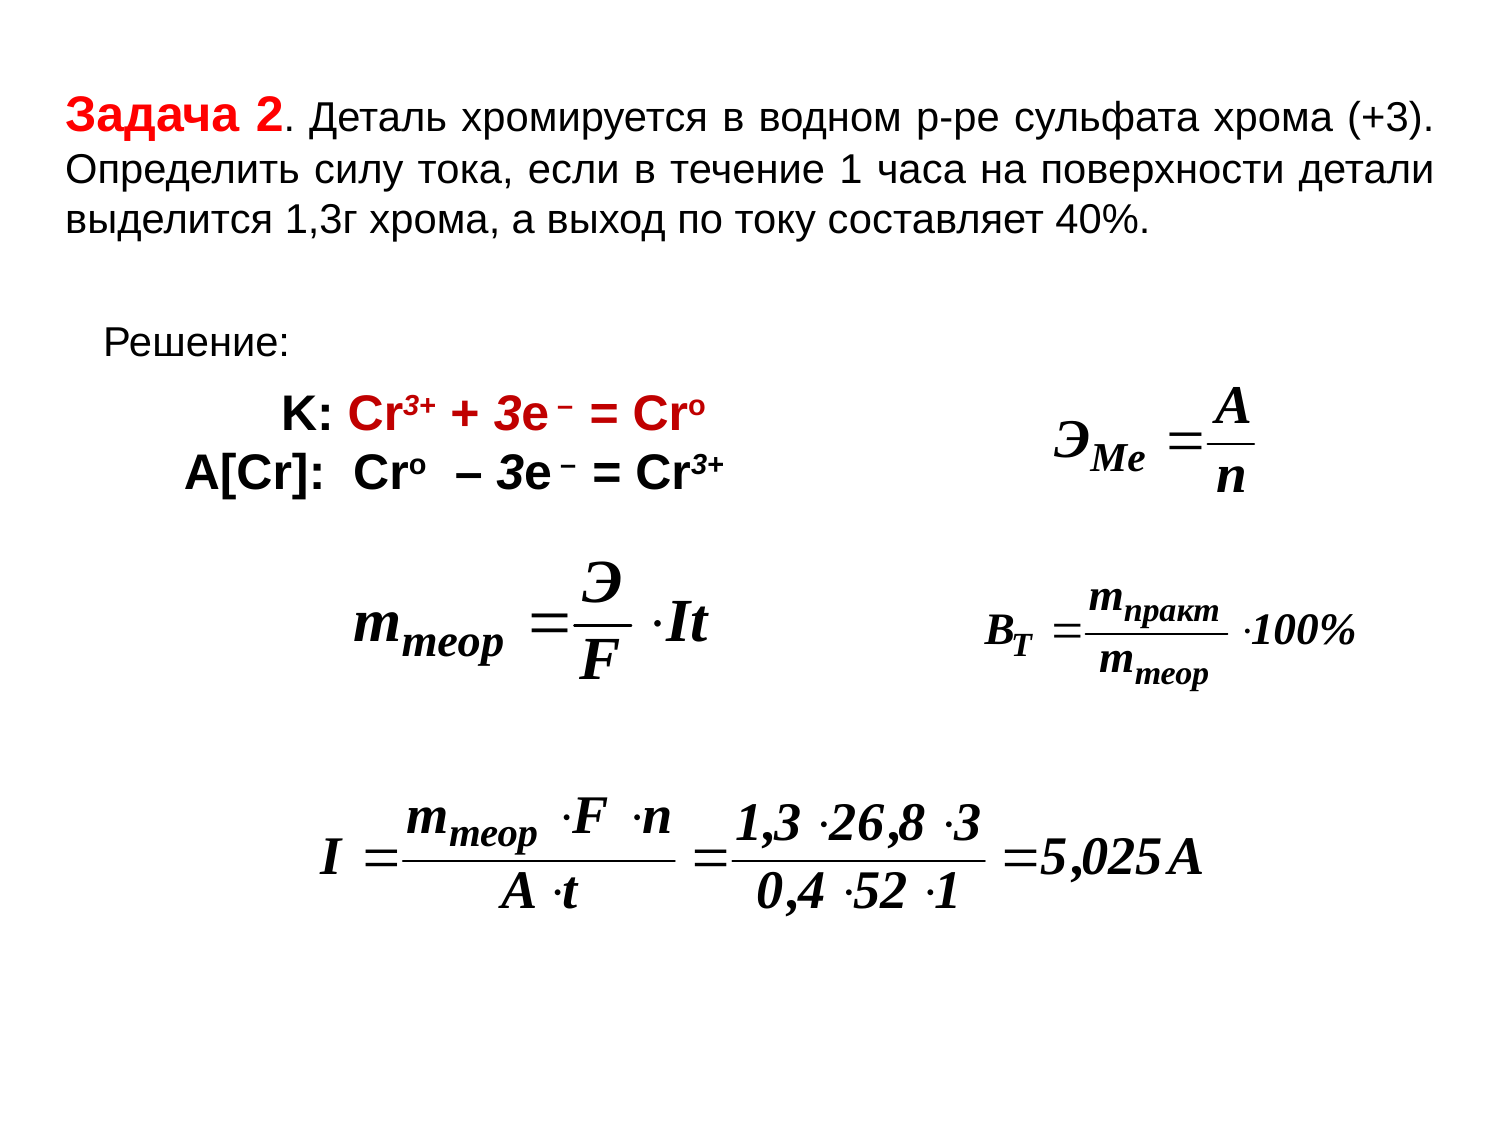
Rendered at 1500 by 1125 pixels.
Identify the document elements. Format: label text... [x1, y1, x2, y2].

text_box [1045, 371, 1267, 504]
text_box Решение: [88, 307, 337, 373]
text_box Задача 2. Деталь хромируется в водном р-ре сульфата хрома (+3). Определить силу тока, если в течение 1 часа на поверхности детали выделится 1,3г хрома, а выход по току составляет 40%. [50, 73, 1450, 249]
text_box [309, 779, 1211, 929]
text_box K: Cr3+ + 3е – = Crо [168, 373, 721, 449]
text_box A[Cr]: Crо – 3е – = Cr3+ [168, 432, 754, 508]
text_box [976, 566, 1363, 701]
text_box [343, 543, 726, 693]
